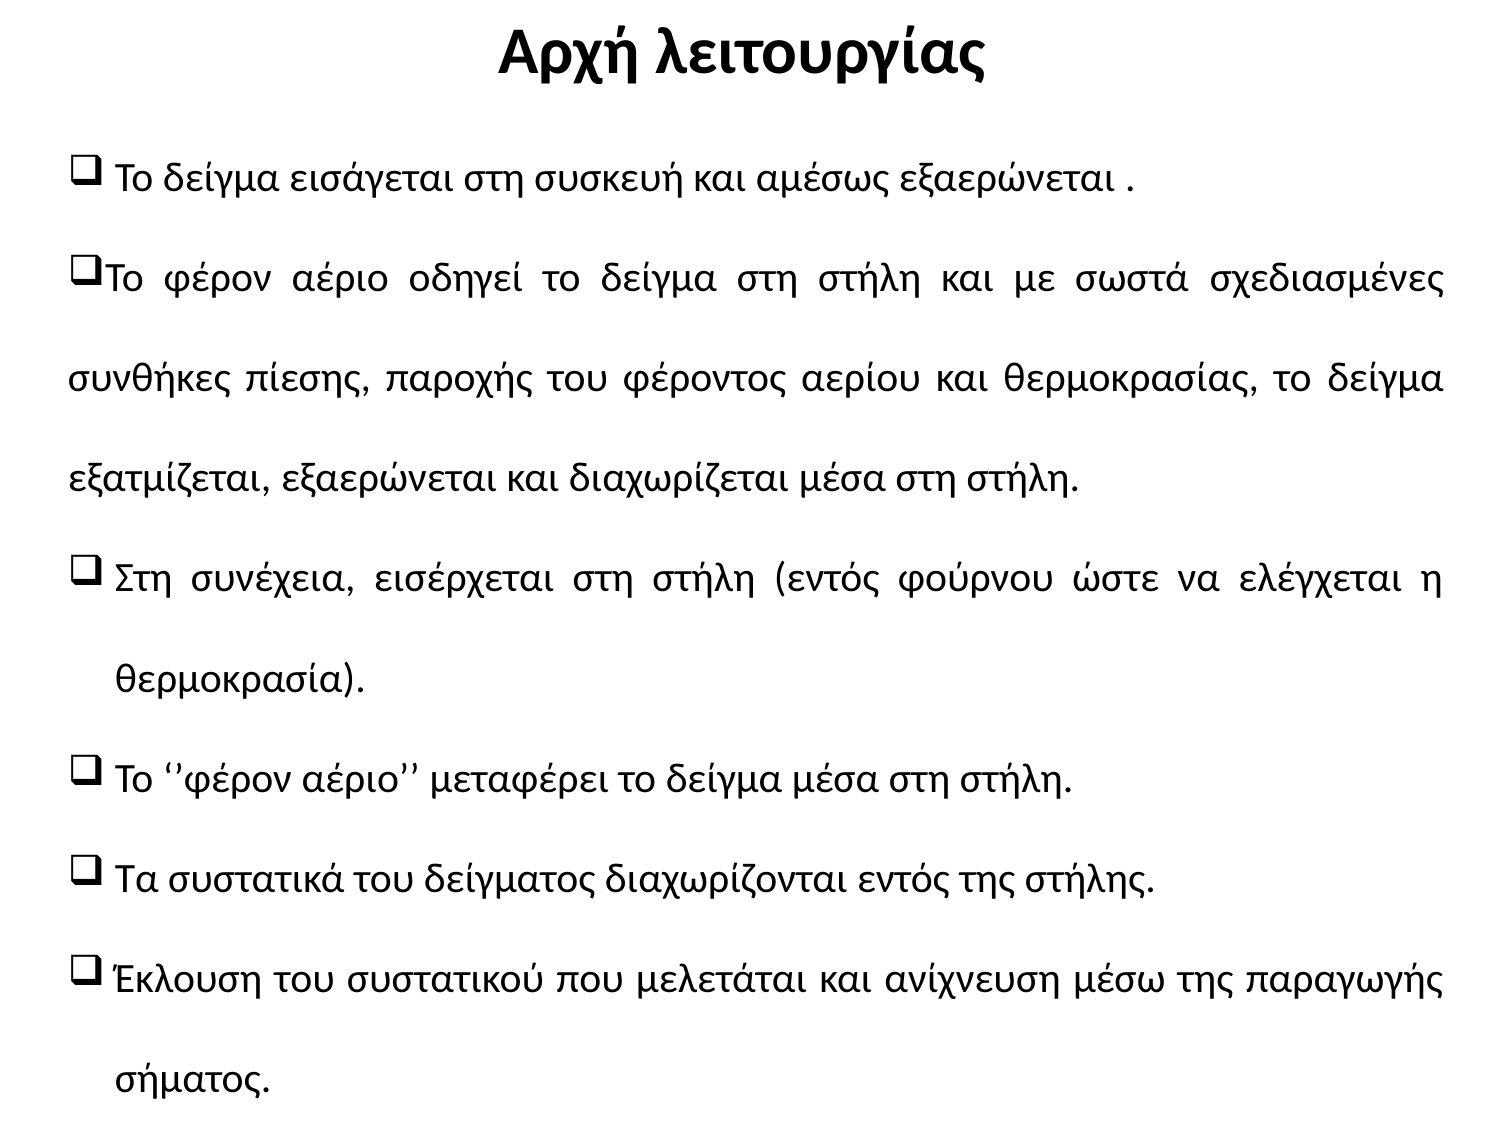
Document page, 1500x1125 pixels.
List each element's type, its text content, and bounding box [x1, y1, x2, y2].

text_box Αρχή λειτουργίας [0, 0, 1500, 95]
text_box Το δείγμα εισάγεται στη συσκευή και αμέσως εξαερώνεται . Το φέρον αέριο οδηγεί το δείγμα στη στήλη και με σωστά σχεδιασμένες συνθήκες πίεσης, παροχής του φέροντος αερίου και θερμοκρασίας, το δείγμα εξατμίζεται, εξαερώνεται και διαχωρίζεται μέσα στη στήλη. Στη συνέχεια, εισέρχεται στη στήλη (εντός φούρνου ώστε να ελέγχεται η θερμοκρασία). Το ‘’φέρον αέριο’’ μεταφέρει το δείγμα μέσα στη στήλη. Τα συστατικά του δείγματος διαχωρίζονται εντός της στήλης. Έκλουση του συστατικού που μελετάται και ανίχνευση μέσω της παραγωγής σήματος. [53, 95, 1459, 1108]
